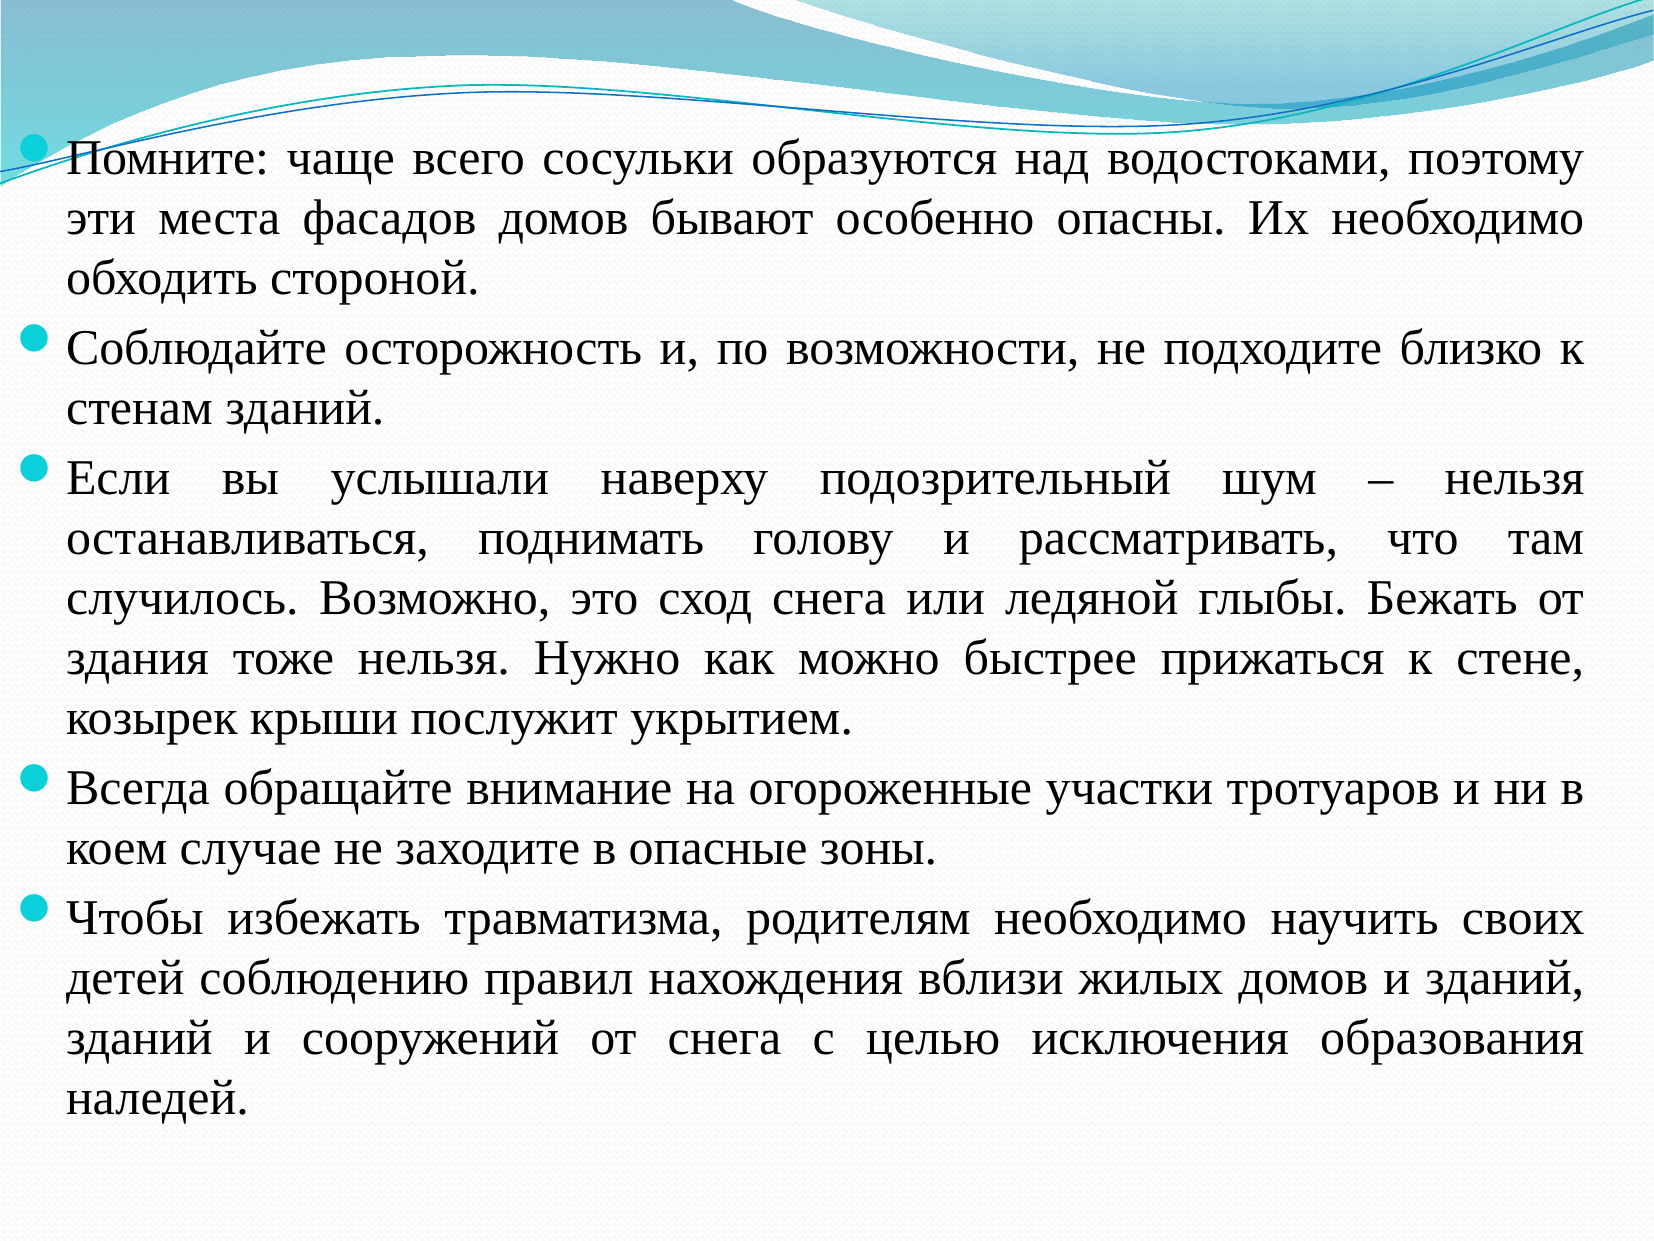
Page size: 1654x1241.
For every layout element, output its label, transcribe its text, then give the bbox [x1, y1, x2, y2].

list Помните: чаще всего сосульки образуются над водостоками, поэтому эти места фасадов домов бывают особенно опасны. Их необходимо обходить стороной. Соблюдайте осторожность и, по возможности, не подходите близко к стенам зданий. Если вы услышали наверху подозрительный шум – нельзя останавливаться, поднимать голову и рассматривать, что там случилось. Возможно, это сход снега или ледяной глыбы. Бежать от здания тоже нельзя. Нужно как можно быстрее прижаться к стене, козырек крыши послужит укрытием. Всегда обращайте внимание на огороженные участки тротуаров и ни в коем случае не заходите в опасные зоны. Чтобы избежать травматизма, родителям необходимо научить своих детей соблюдению правил нахождения вблизи жилых домов и зданий, зданий и сооружений от снега с целью исключения образования наледей. [0, 115, 1602, 1106]
